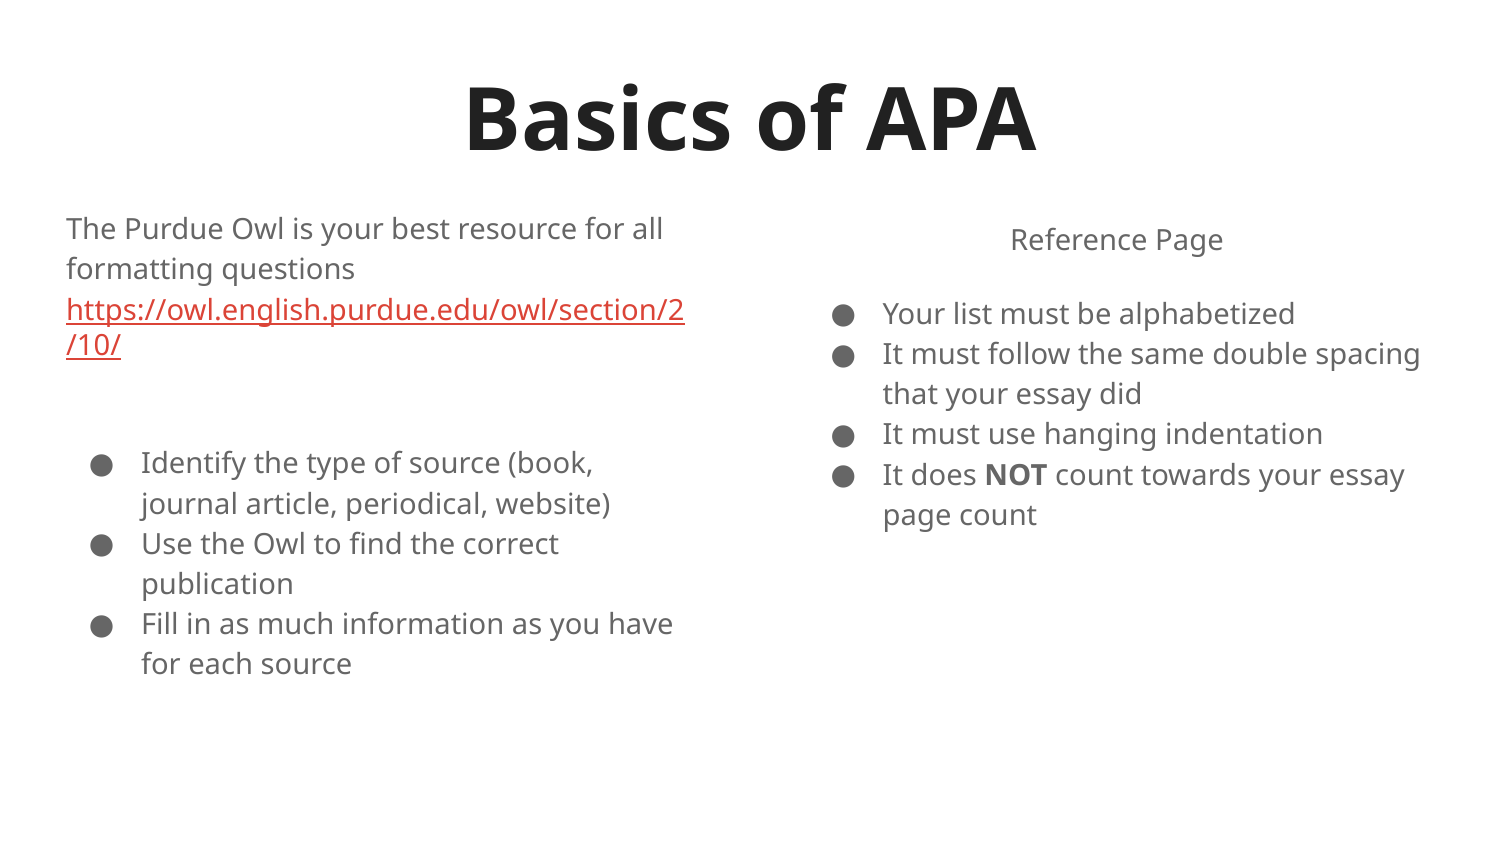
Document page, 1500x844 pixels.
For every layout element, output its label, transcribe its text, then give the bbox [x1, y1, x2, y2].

title Basics of APA [51, 48, 1449, 180]
list Reference Page Your list must be alphabetized It must follow the same double spacing that your essay did It must use hanging indentation It does NOT count towards your essay page count [792, 201, 1449, 750]
list The Purdue Owl is your best resource for all formatting questions https://owl.english.purdue.edu/owl/section/2/10/ Identify the type of source (book, journal article, periodical, website) Use the Owl to find the correct publication Fill in as much information as you have for each source [51, 190, 708, 738]
